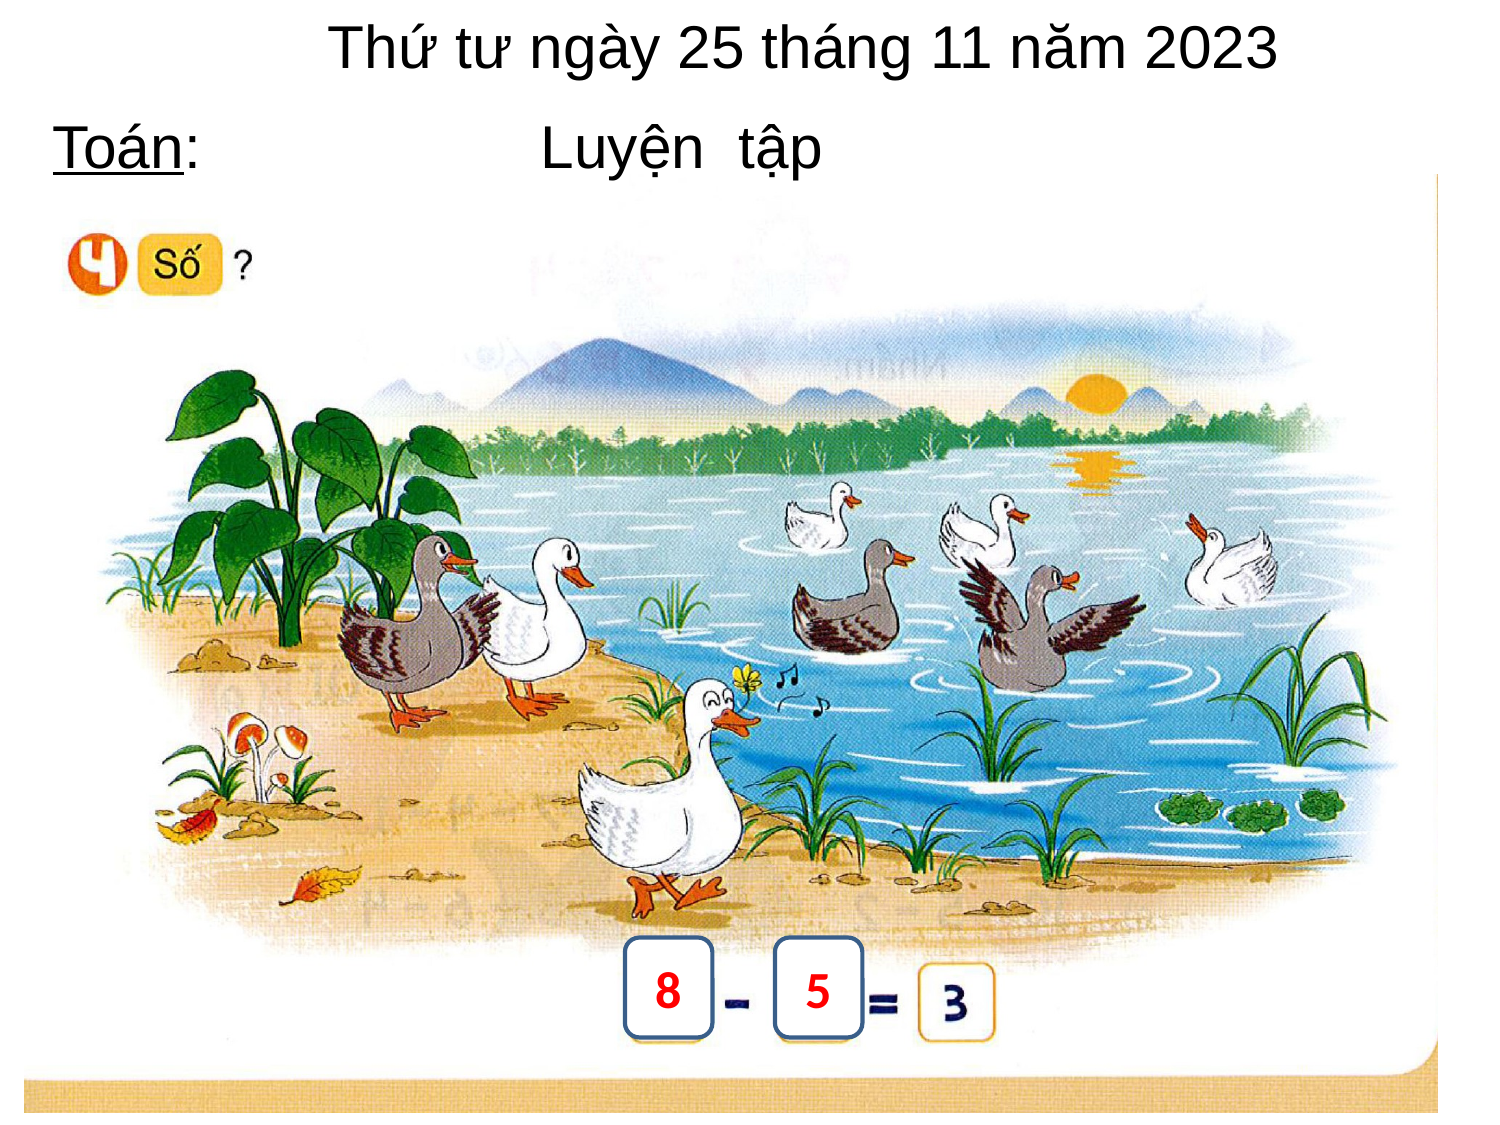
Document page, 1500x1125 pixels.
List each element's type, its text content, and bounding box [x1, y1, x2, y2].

picture [24, 174, 1438, 1113]
text_box Thứ tư ngày 25 tháng 11 năm 2023 [312, 0, 1400, 88]
text_box Luyện tập [524, 99, 913, 173]
text_box Toán: [37, 99, 425, 173]
